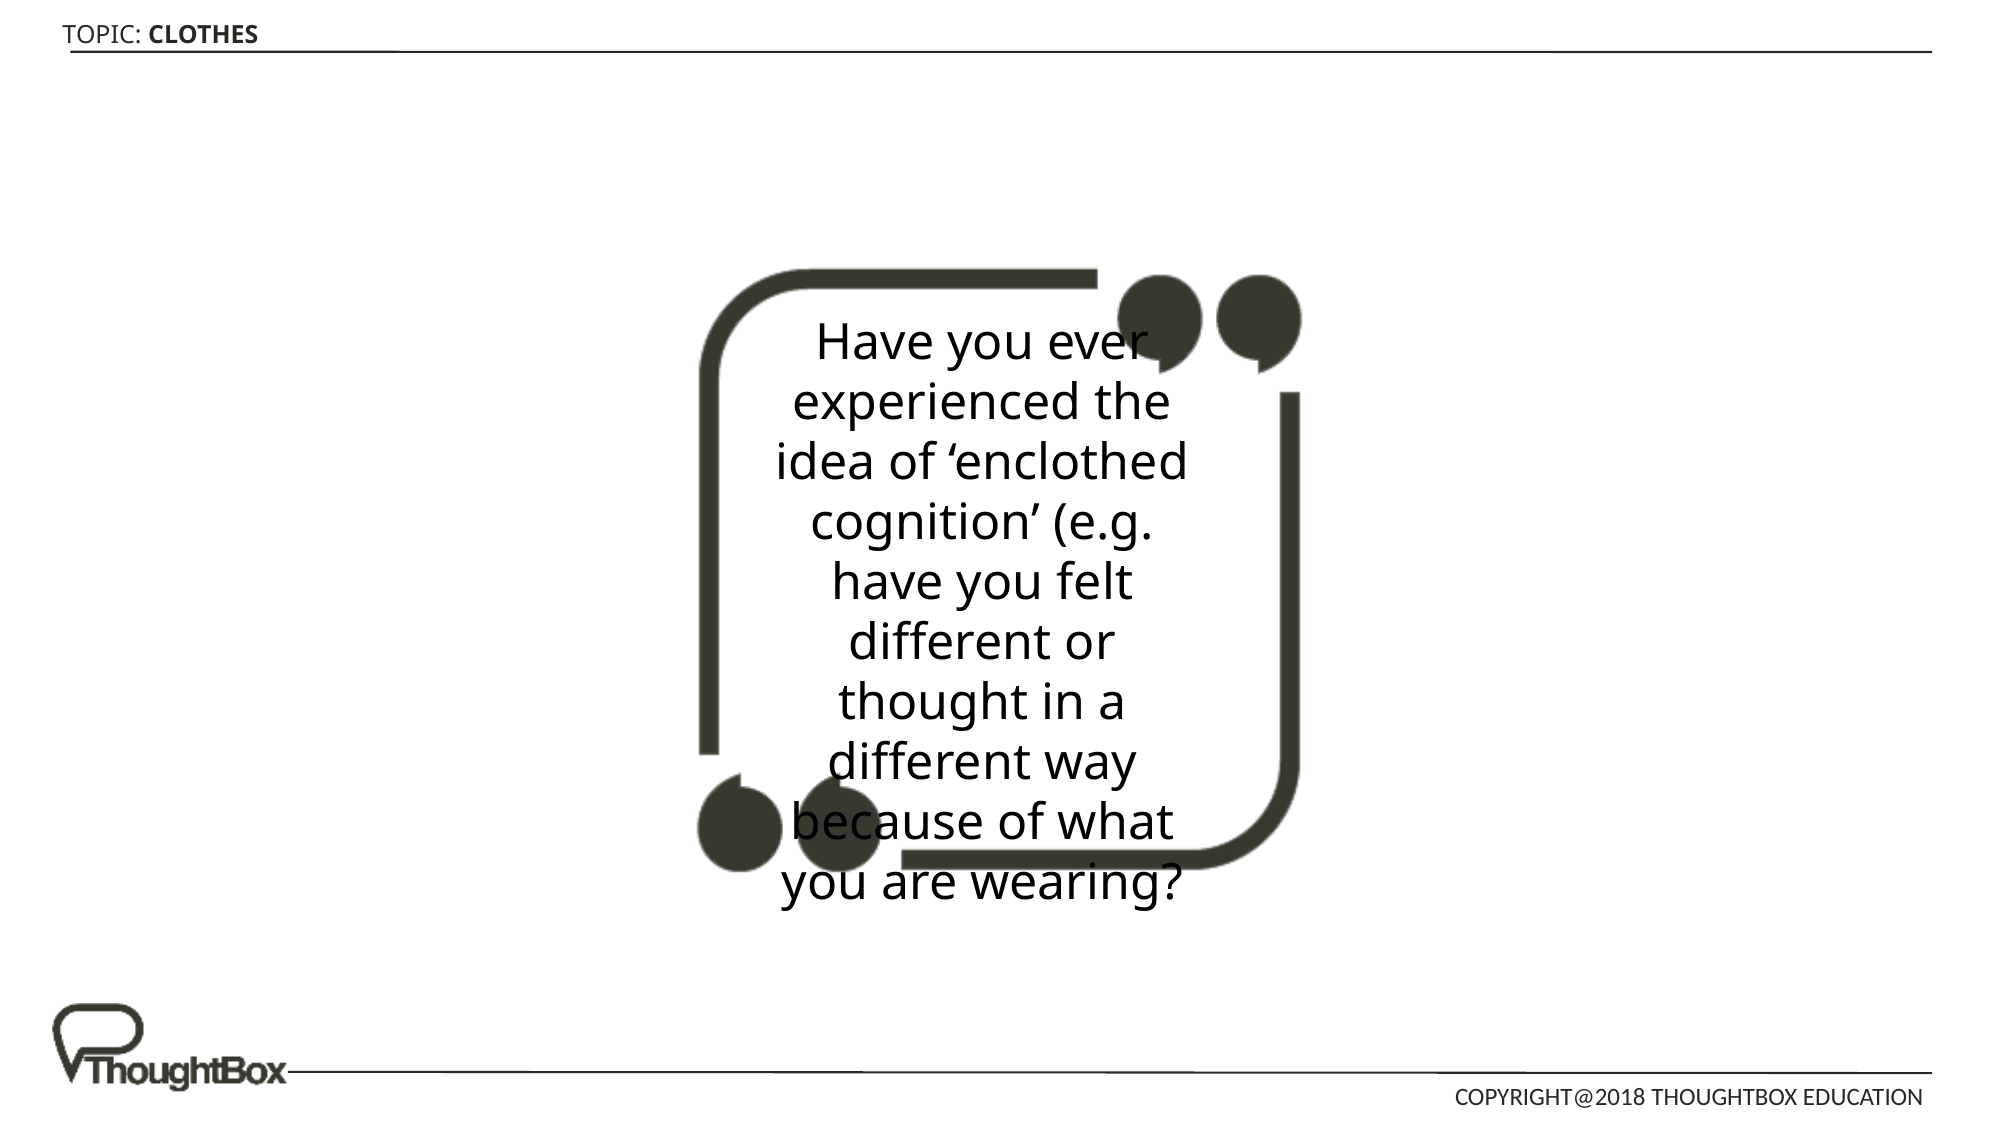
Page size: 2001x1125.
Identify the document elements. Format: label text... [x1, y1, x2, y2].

text_box Have you ever experienced the idea of ‘enclothed cognition’ (e.g. have you felt different or thought in a different way because of what you are wearing? [744, 908, 1221, 918]
picture [662, 234, 1336, 908]
picture [51, 1002, 288, 1093]
